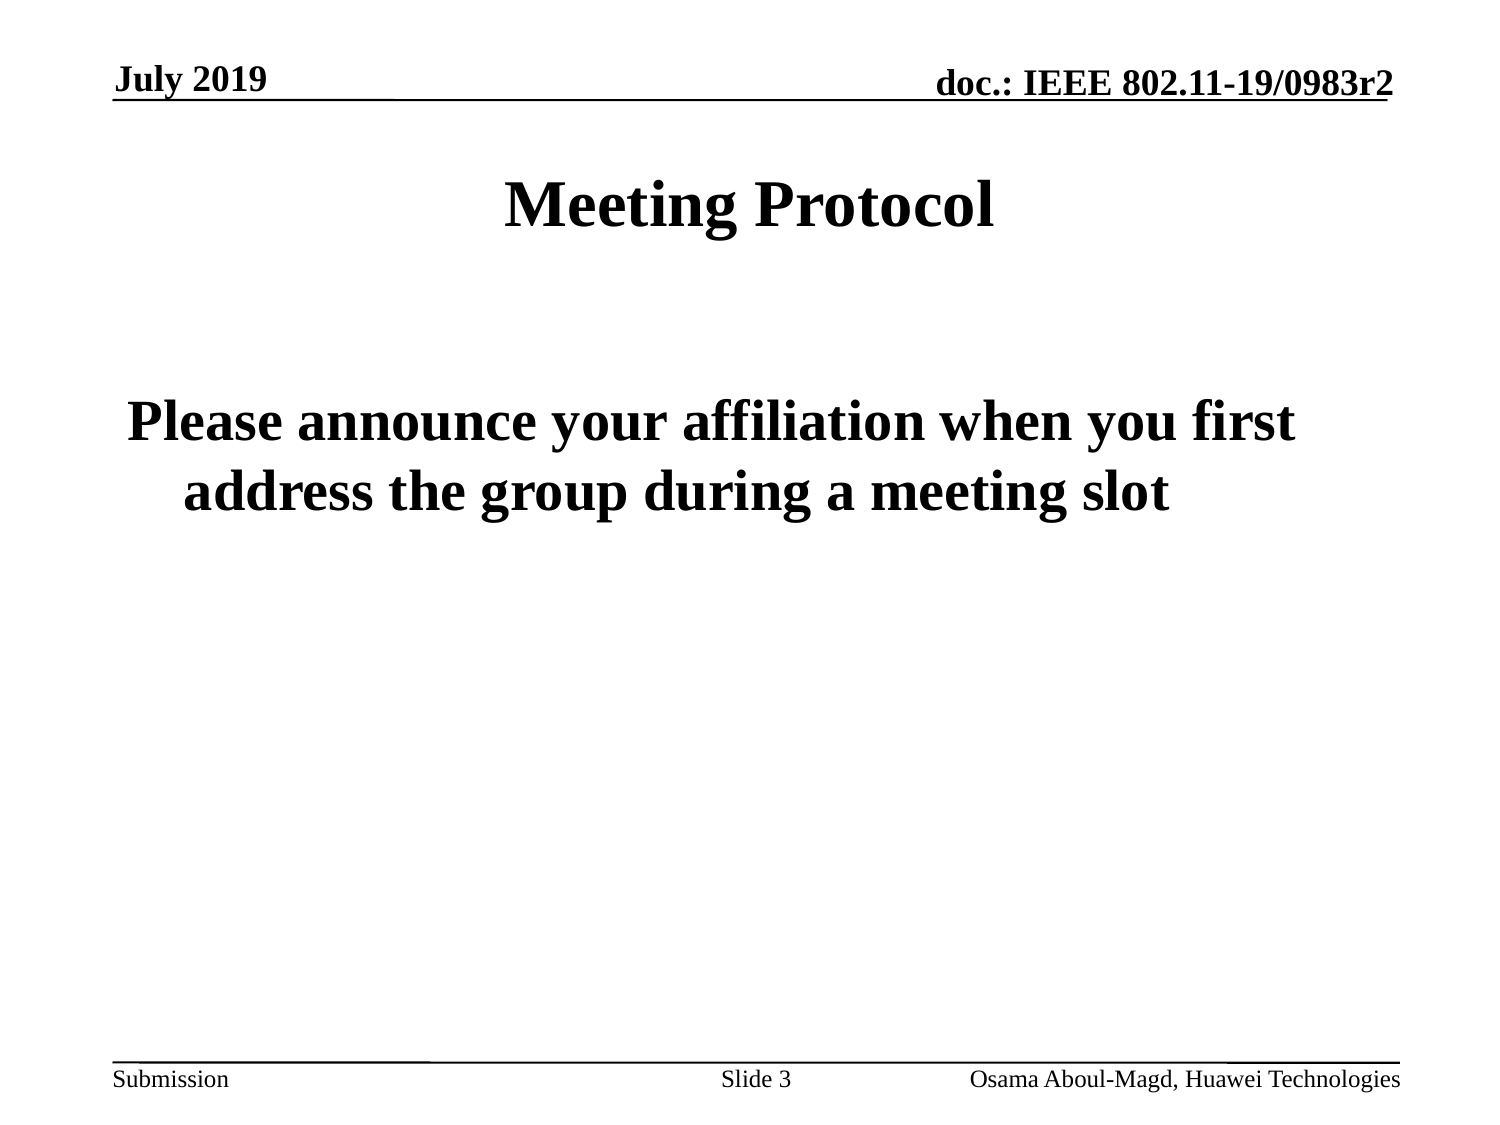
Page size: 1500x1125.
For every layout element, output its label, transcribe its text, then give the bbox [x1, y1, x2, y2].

title Meeting Protocol [112, 112, 1388, 288]
slide_number Slide 3 [712, 1061, 800, 1123]
footer Osama Aboul-Magd, Huawei Technologies [878, 1061, 1402, 1093]
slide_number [114, 54, 423, 100]
list Please announce your affiliation when you first address the group during a meeting slot [112, 374, 1388, 513]
